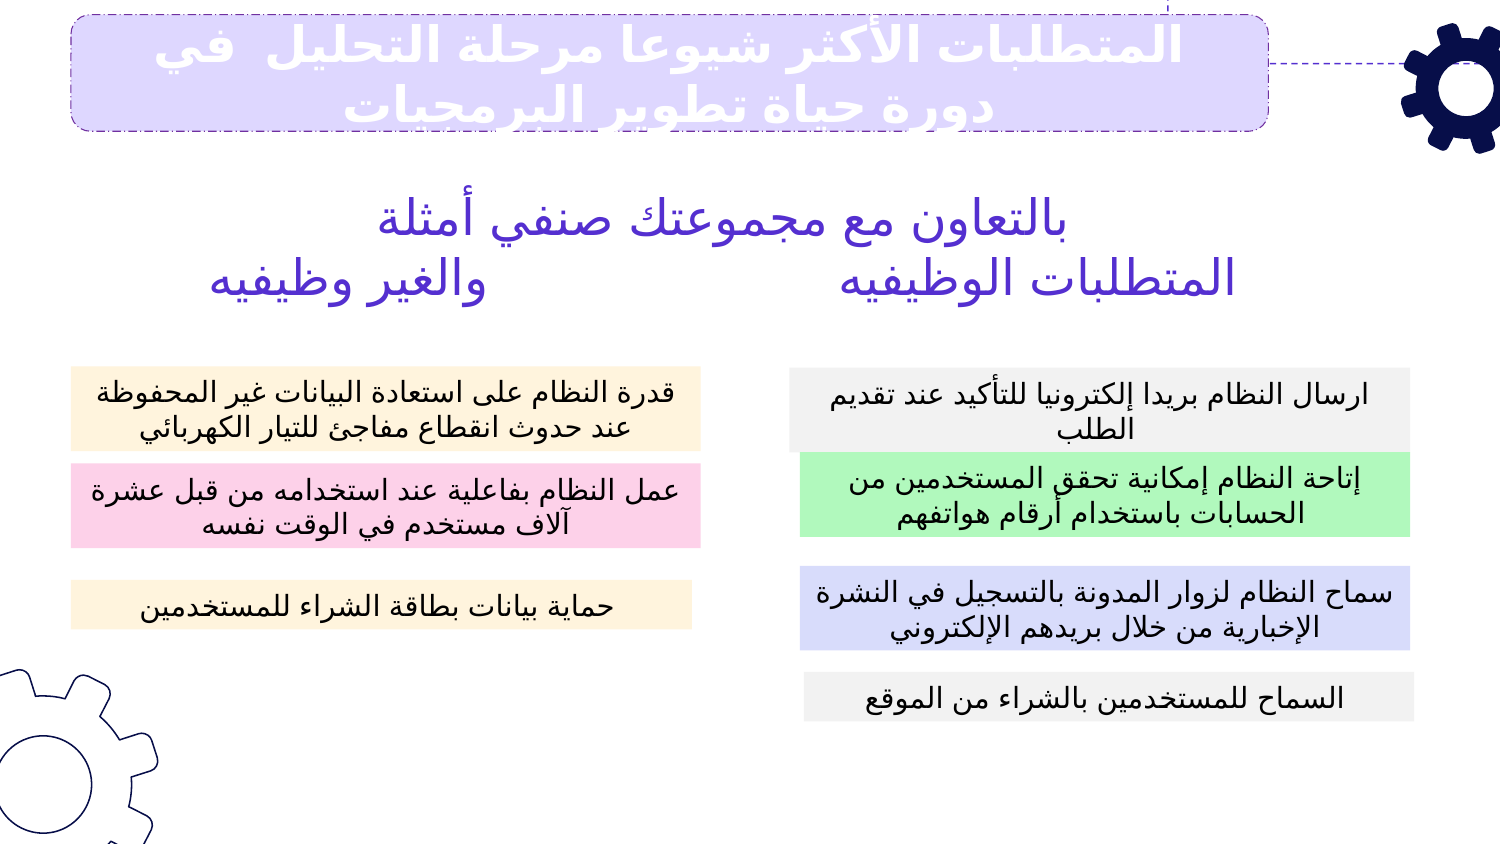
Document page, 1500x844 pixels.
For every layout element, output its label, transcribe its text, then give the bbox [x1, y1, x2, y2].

text_box ارسال النظام بريدا إلكترونيا للتأكيد عند تقديم الطلب [789, 367, 1411, 453]
text_box المتطلبات الأكثر شيوعا مرحلة التحليل في دورة حياة تطوير البرمجيات [68, 12, 1271, 134]
text_box عمل النظام بفاعلية عند استخدامه من قبل عشرة آلاف مستخدم في الوقت نفسه [70, 463, 701, 549]
text_box السماح للمستخدمين بالشراء من الموقع [803, 671, 1415, 722]
text_box سماح النظام لزوار المدونة بالتسجيل في النشرة الإخبارية من خلال بريدهم الإلكتروني [799, 565, 1411, 651]
text_box بالتعاون مع مجموعتك صنفي أمثلة المتطلبات الوظيفيه والغير وظيفيه [139, 177, 1308, 313]
text_box إتاحة النظام إمكانية تحقق المستخدمين من الحسابات باستخدام أرقام هواتفهم [799, 452, 1411, 537]
text_box حماية بيانات بطاقة الشراء للمستخدمين [70, 579, 692, 630]
text_box قدرة النظام على استعادة البيانات غير المحفوظة عند حدوث انقطاع مفاجئ للتيار الكهربائي [70, 366, 701, 452]
